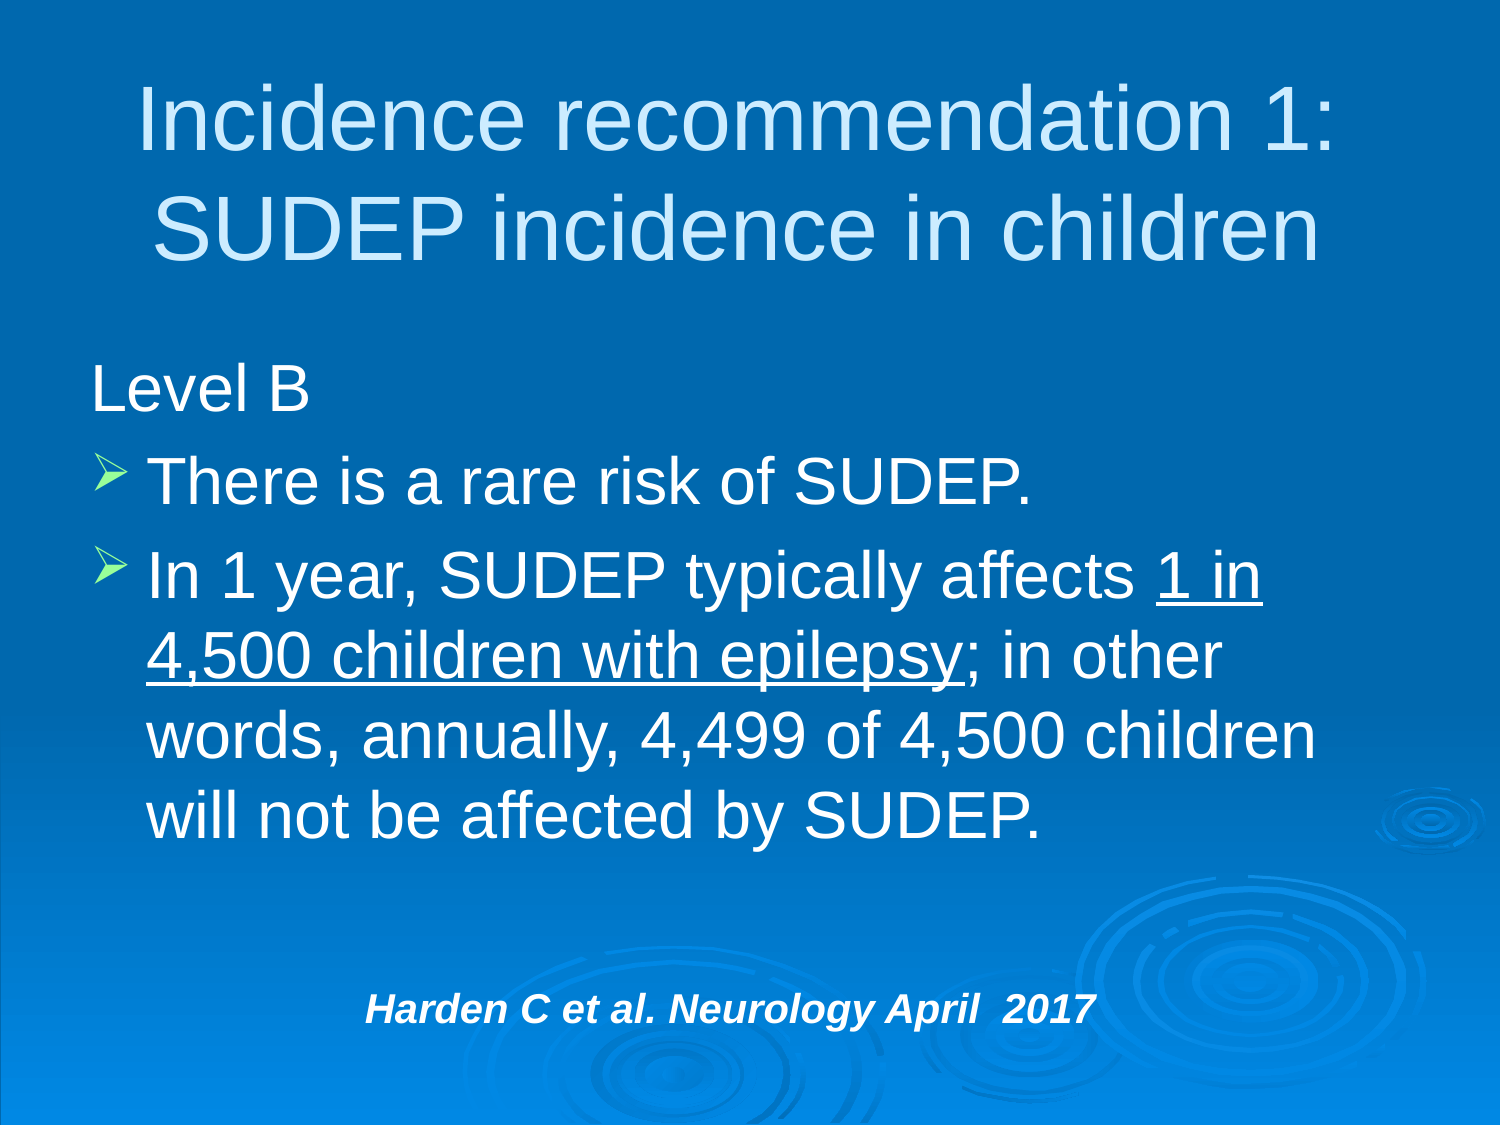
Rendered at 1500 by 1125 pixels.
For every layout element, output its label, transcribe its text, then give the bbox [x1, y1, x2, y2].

text_box Harden C et al. Neurology April 2017 [349, 974, 1325, 1090]
title Incidence recommendation 1: SUDEP incidence in children [62, 75, 1413, 262]
list Level B There is a rare risk of SUDEP. In 1 year, SUDEP typically affects 1 in 4,500 children with epilepsy; in other words, annually, 4,499 of 4,500 children will not be affected by SUDEP. [75, 337, 1425, 1080]
